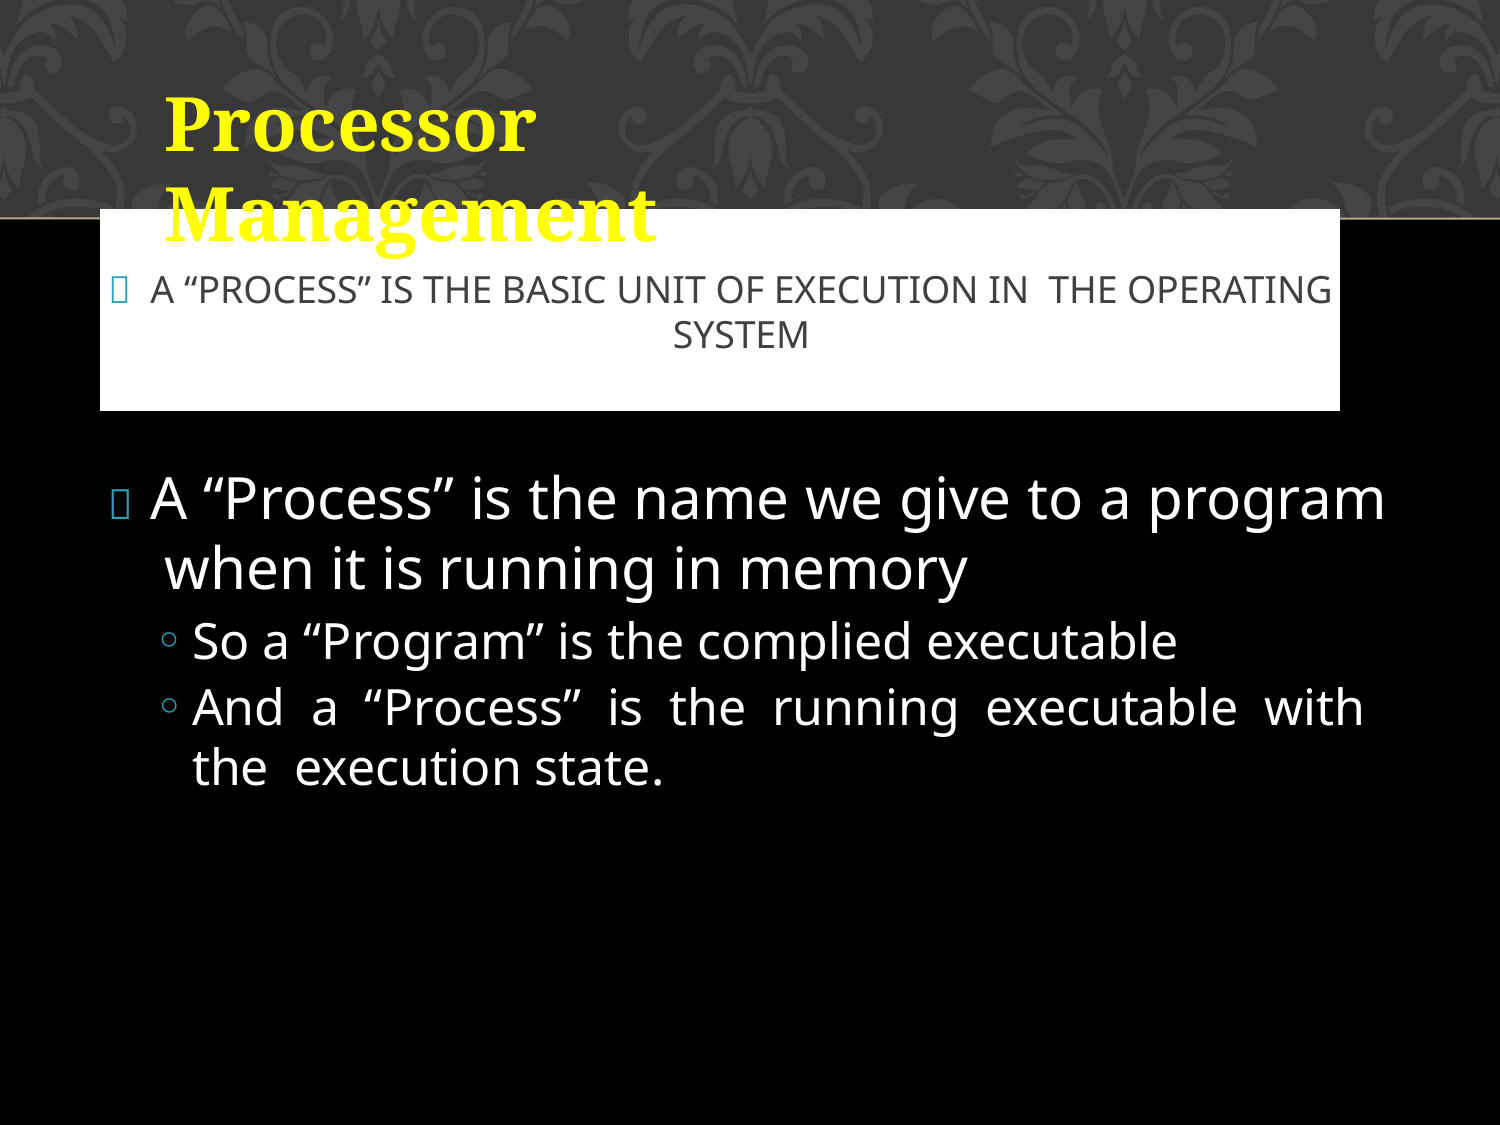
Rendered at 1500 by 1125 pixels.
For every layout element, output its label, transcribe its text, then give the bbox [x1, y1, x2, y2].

title  A “Process” is the basic unit of execution in the operating system [100, 209, 1340, 411]
text_box Processor Management [149, 69, 963, 265]
text_box  A “Process” is the name we give to a program when it is running in memory So a “Program” is the complied executable And a “Process” is the running executable with the execution state. [105, 459, 1388, 796]
